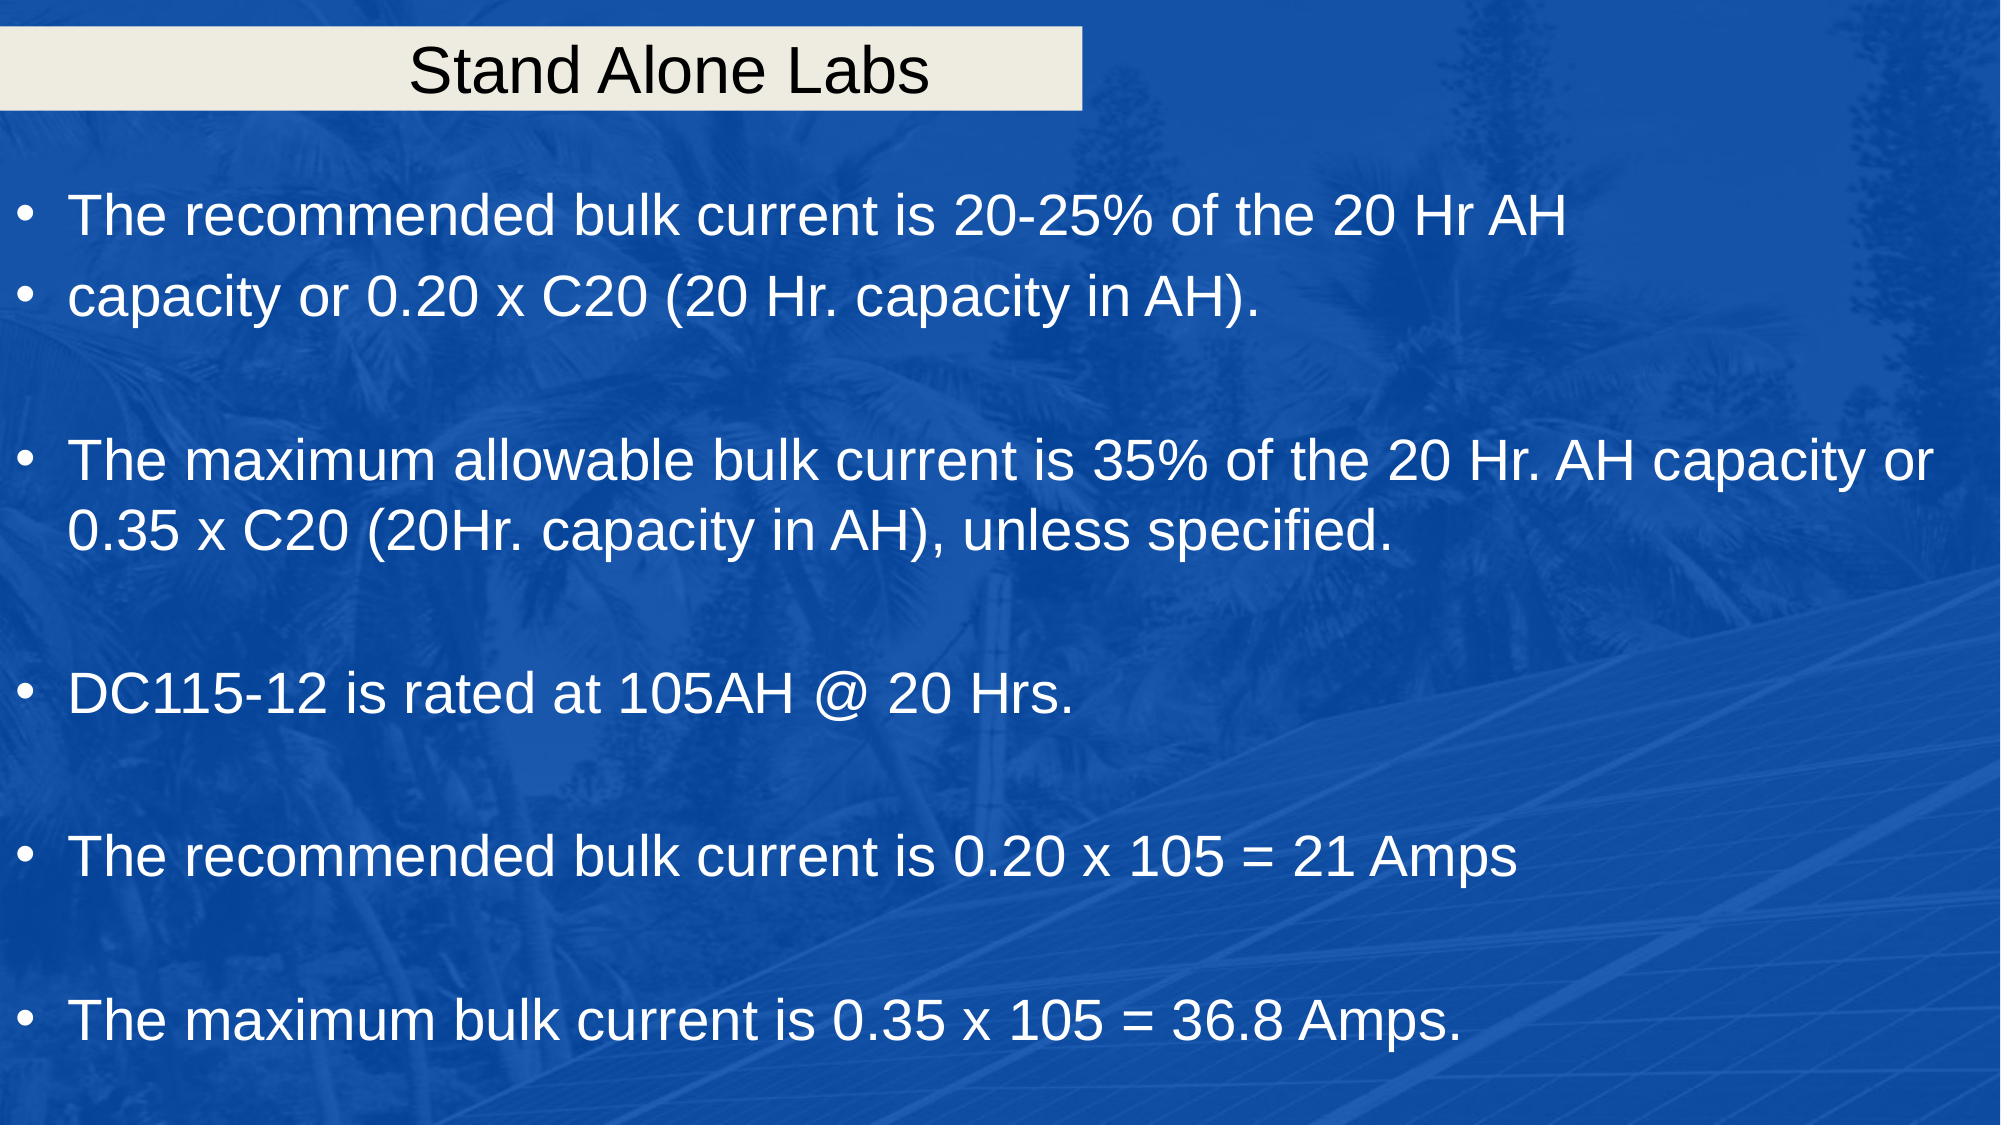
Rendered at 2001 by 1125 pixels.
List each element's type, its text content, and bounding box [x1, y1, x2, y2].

picture [0, 0, 2001, 1125]
title Stand Alone Labs [274, 11, 1066, 123]
list The recommended bulk current is 20-25% of the 20 Hr AH capacity or 0.20 x C20 (20 Hr. capacity in AH). The maximum allowable bulk current is 35% of the 20 Hr. AH capacity or 0.35 x C20 (20Hr. capacity in AH), unless specified. DC115-12 is rated at 105AH @ 20 Hrs. The recommended bulk current is 0.20 x 105 = 21 Amps The maximum bulk current is 0.35 x 105 = 36.8 Amps. [0, 169, 2000, 1114]
